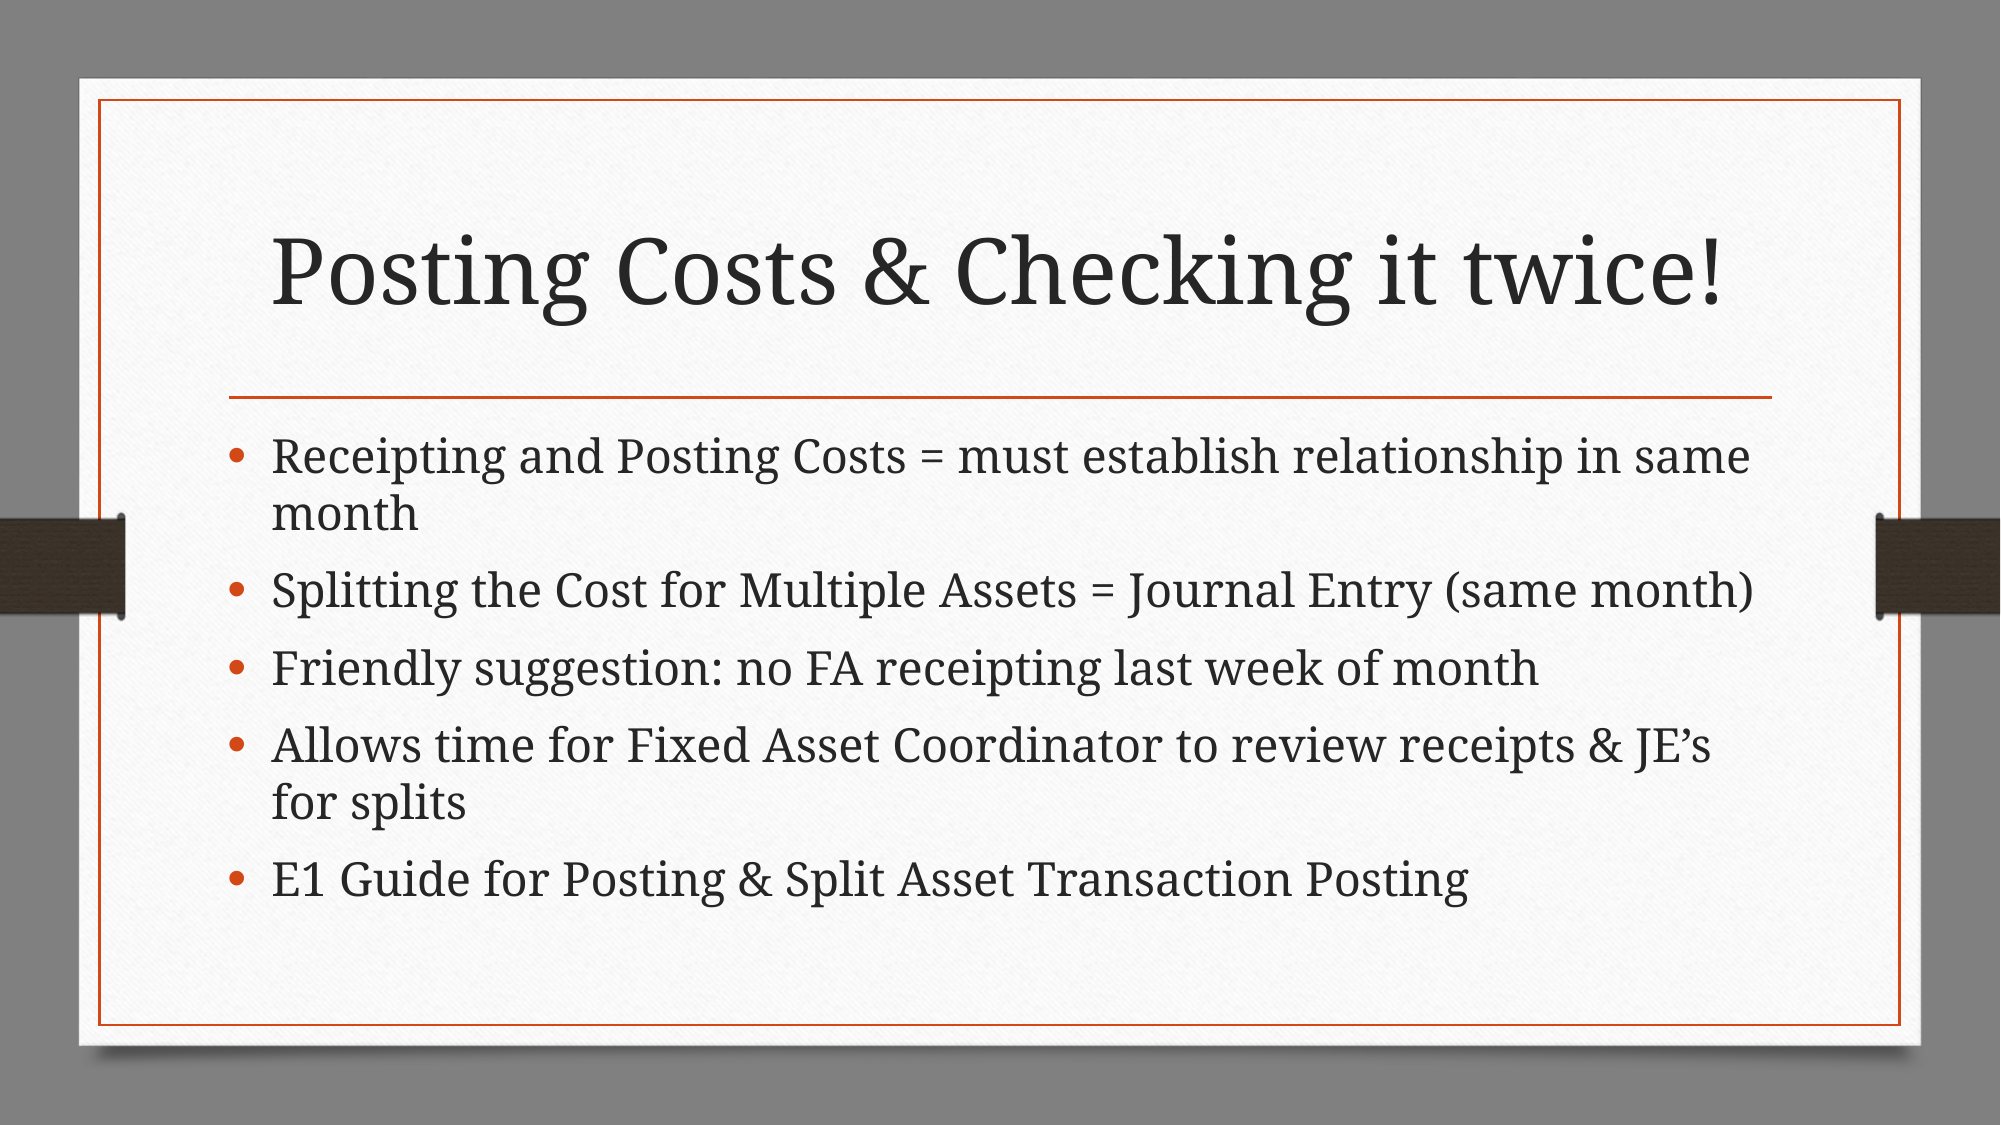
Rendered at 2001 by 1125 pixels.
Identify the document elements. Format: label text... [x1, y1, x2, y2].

picture [0, 0, 2001, 1125]
title Posting Costs & Checking it twice! [212, 161, 1788, 375]
list Receipting and Posting Costs = must establish relationship in same month Splitting the Cost for Multiple Assets = Journal Entry (same month) Friendly suggestion: no FA receipting last week of month Allows time for Fixed Asset Coordinator to review receipts & JE’s for splits E1 Guide for Posting & Split Asset Transaction Posting [212, 419, 1788, 964]
